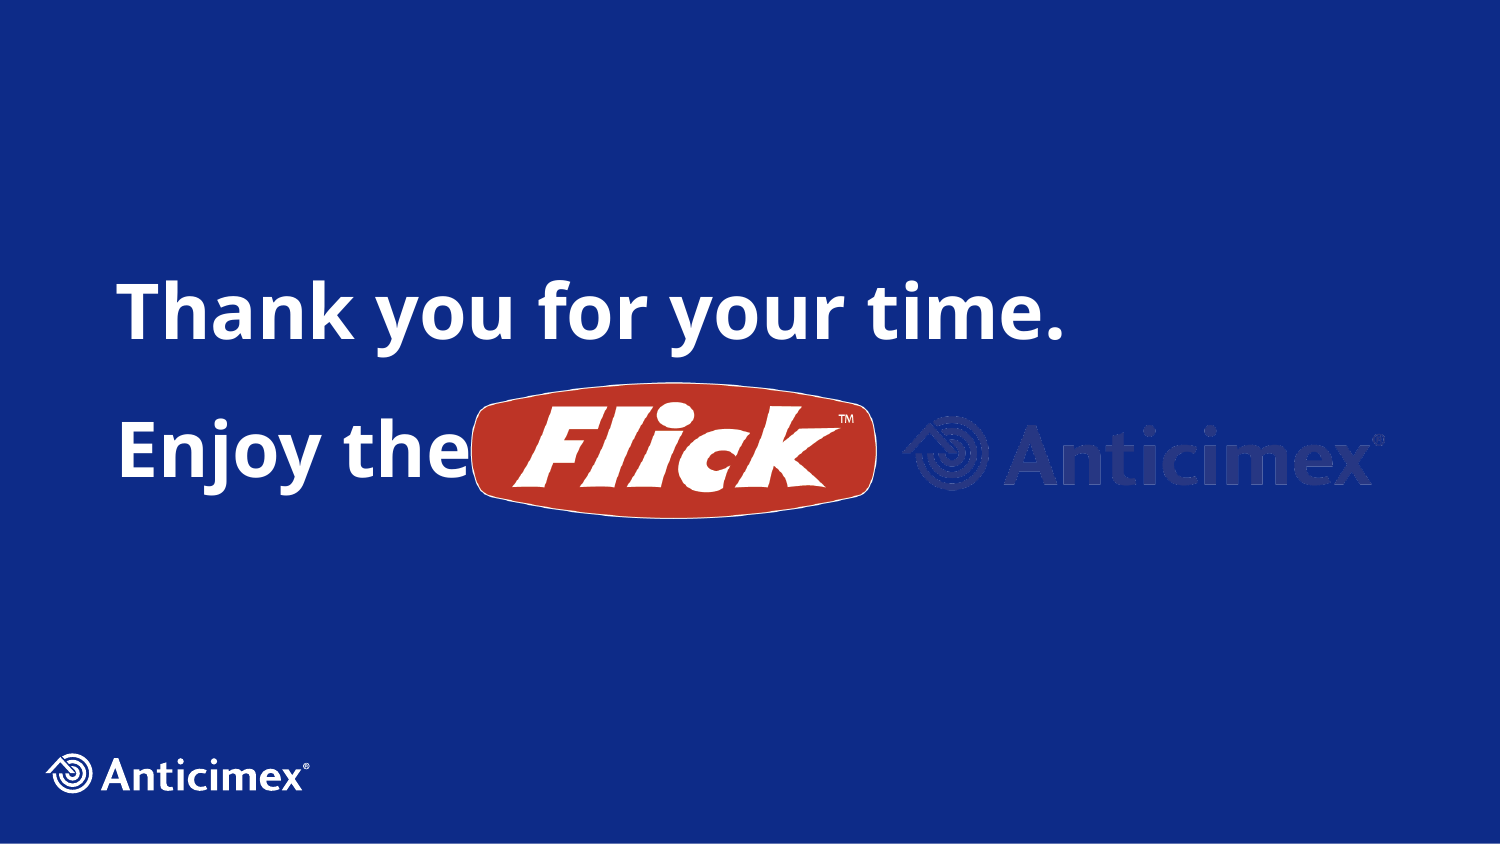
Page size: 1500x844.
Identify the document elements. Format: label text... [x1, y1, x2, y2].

picture [470, 382, 1385, 519]
list [14, 144, 1444, 708]
text_box Thank you for your time. Enjoy the [115, 286, 1444, 422]
